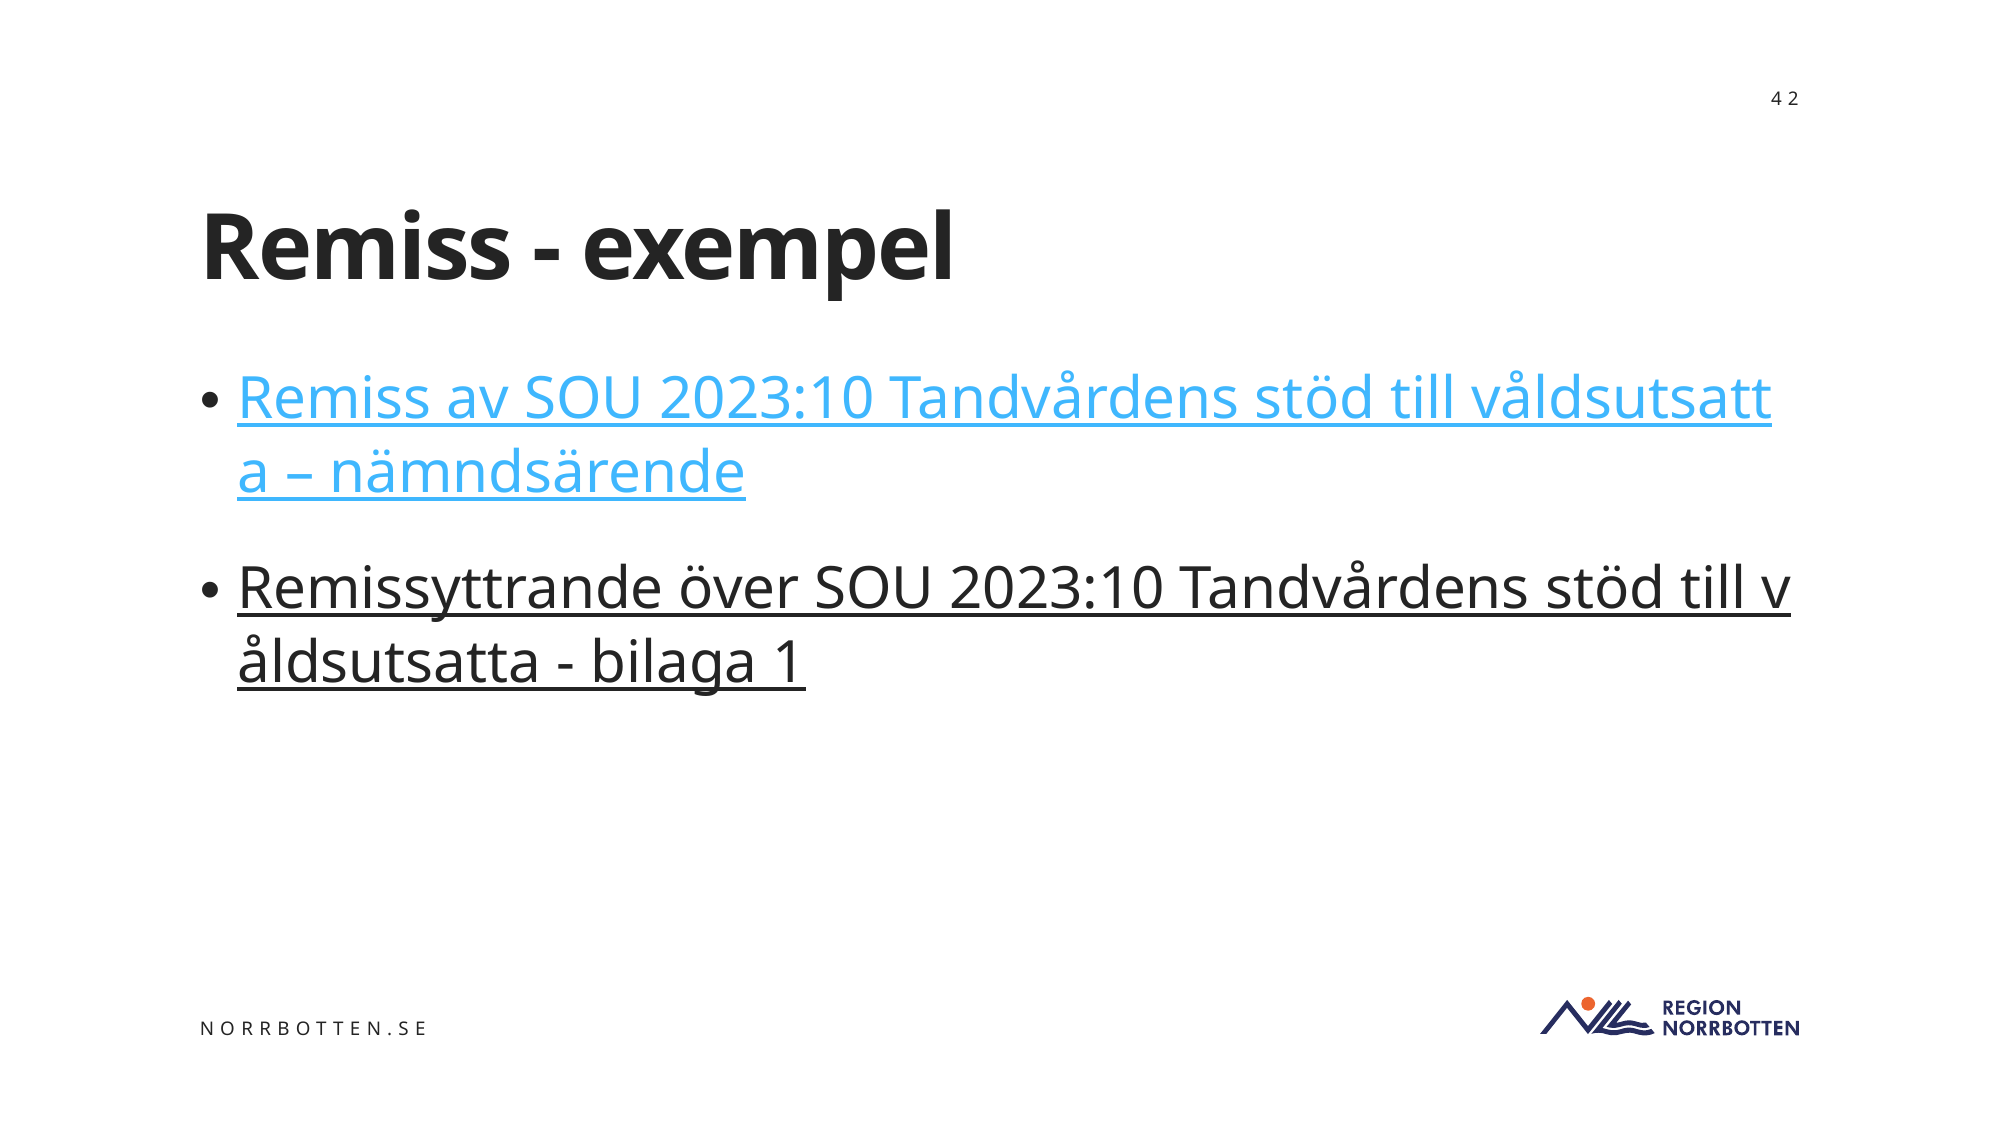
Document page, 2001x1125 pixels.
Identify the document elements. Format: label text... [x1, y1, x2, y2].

list Remiss av SOU 2023:10 Tandvårdens stöd till våldsutsatta – nämndsärende Remissyttrande över SOU 2023:10 Tandvårdens stöd till våldsutsatta - bilaga 1 [199, 344, 1799, 925]
slide_number 42 [1346, 0, 1799, 199]
title Remiss - exempel [199, 200, 1800, 344]
